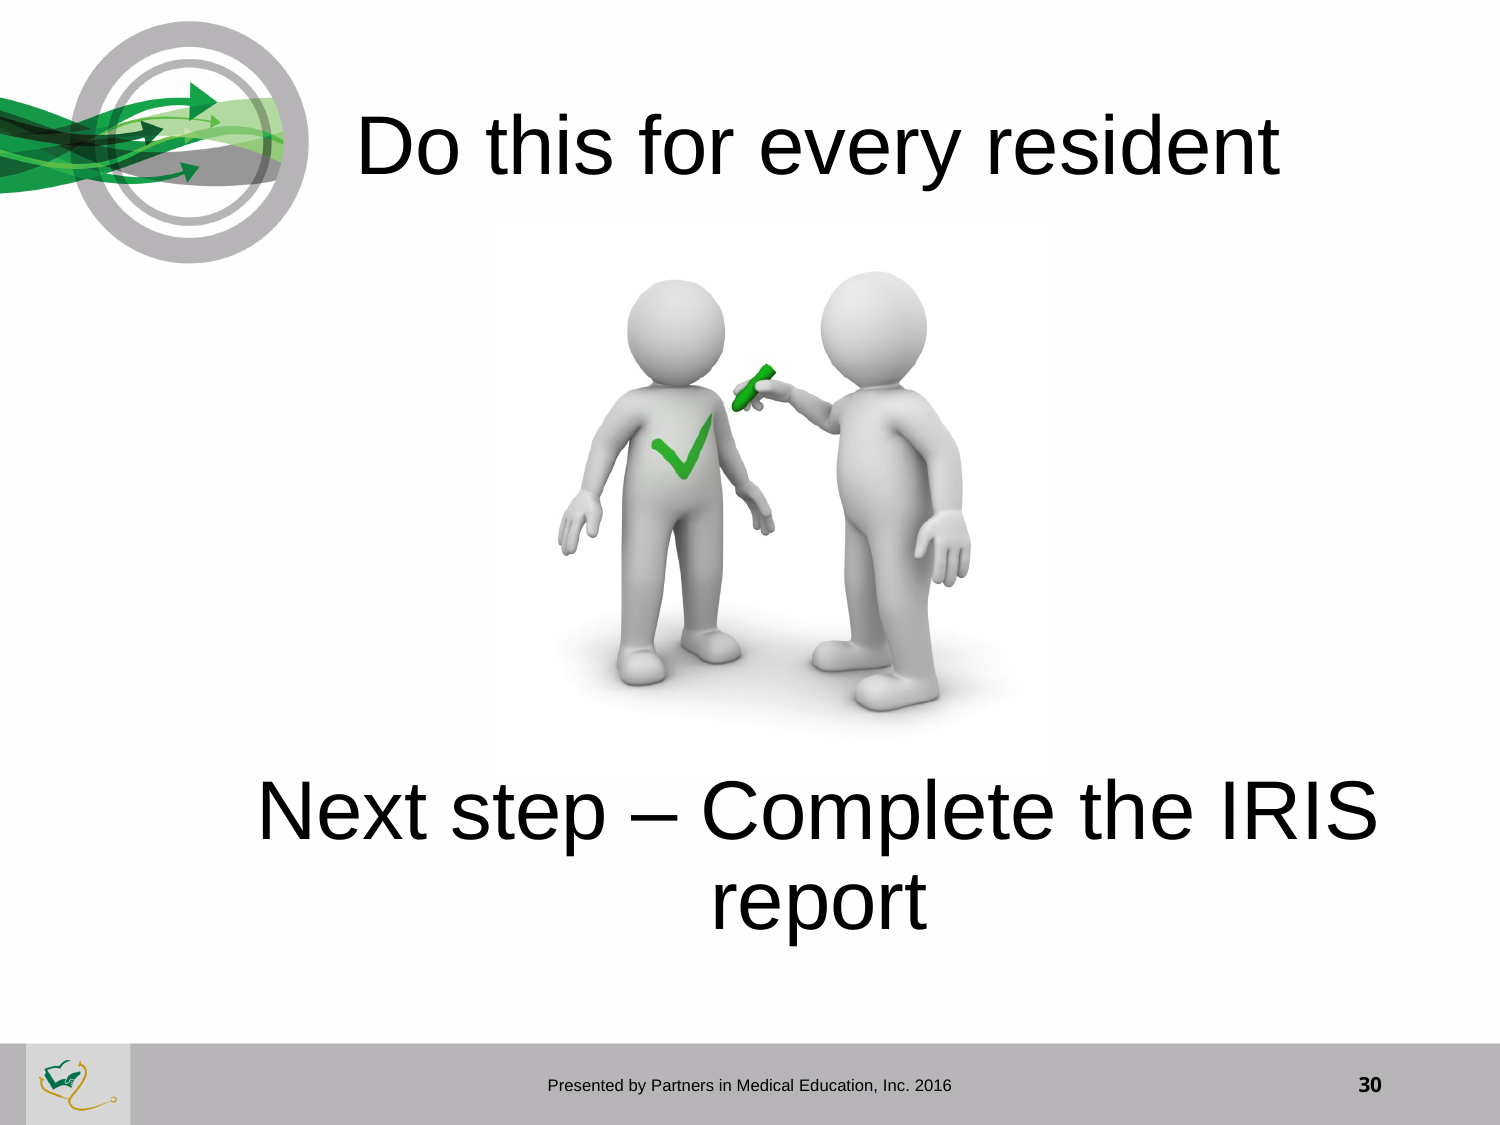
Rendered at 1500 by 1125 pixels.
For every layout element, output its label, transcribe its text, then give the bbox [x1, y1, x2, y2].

slide_number 30 [1059, 1055, 1397, 1116]
picture [0, 0, 1500, 1125]
footer Presented by Partners in Medical Education, Inc. 2016 [496, 1055, 1004, 1116]
list Do this for every resident Next step – Complete the IRIS report [144, 95, 1494, 858]
